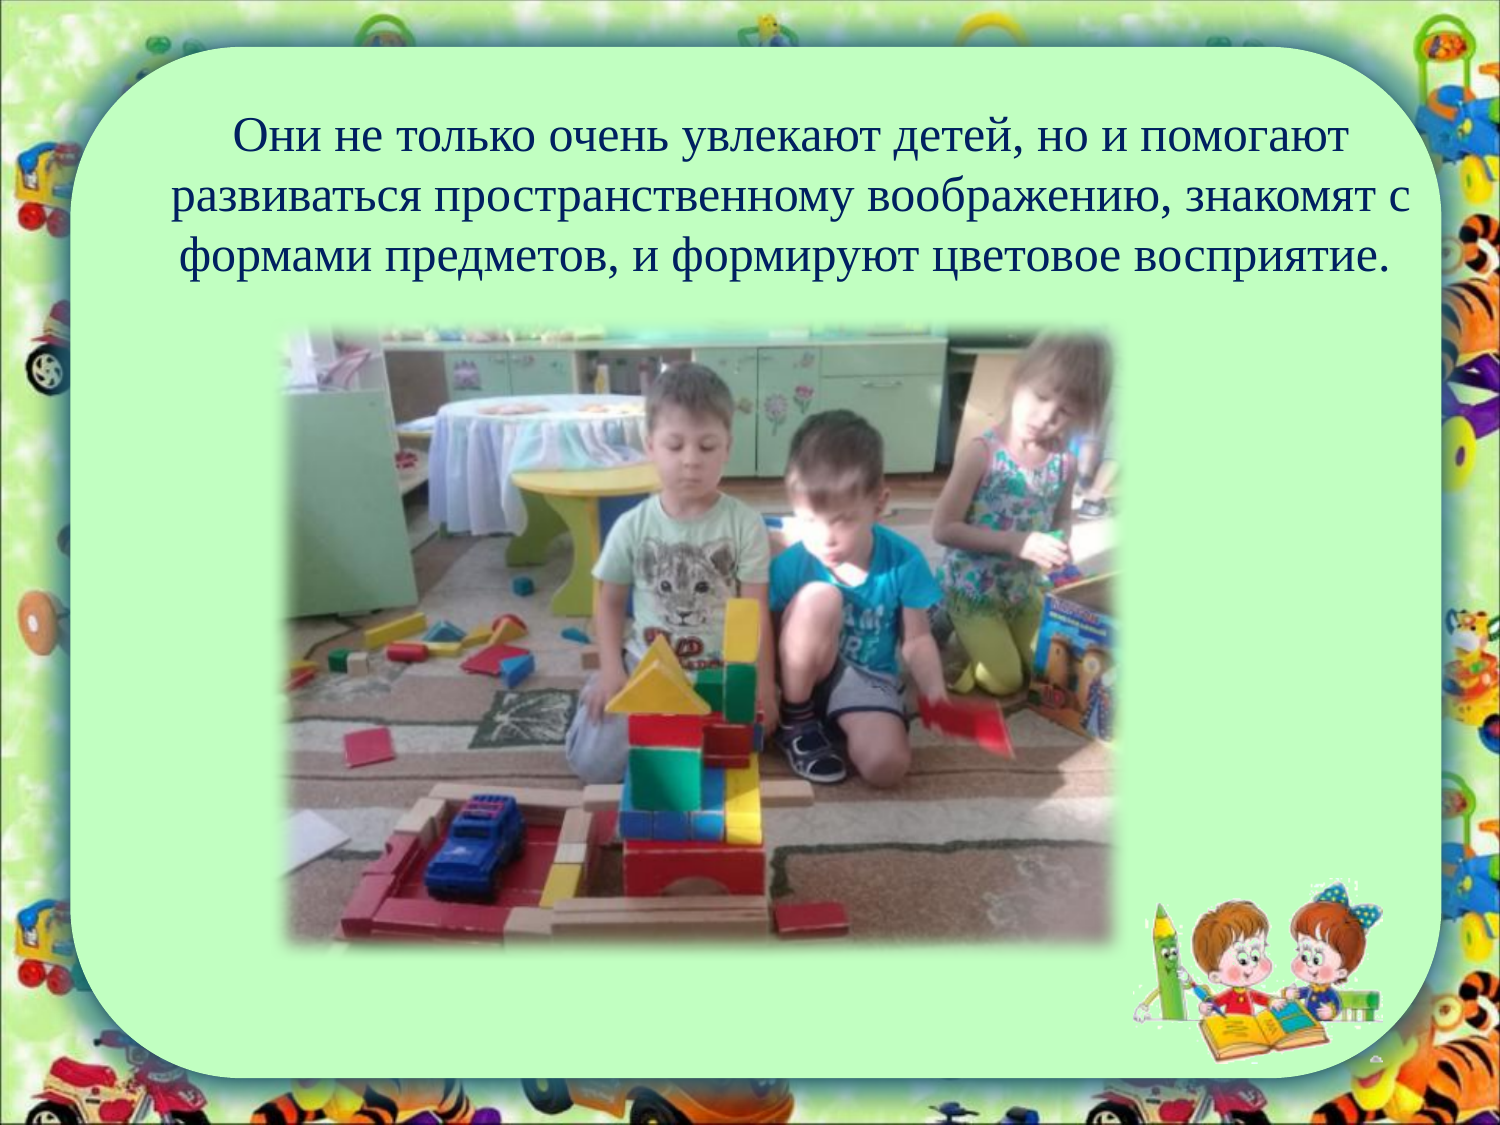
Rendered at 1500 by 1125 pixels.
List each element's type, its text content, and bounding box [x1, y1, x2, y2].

picture [0, 0, 1500, 1125]
text_box Они не только очень увлекают детей, но и помогают развиваться пространственному воображению, знакомят с формами предметов, и формируют цветовое восприятие. [140, 93, 1442, 289]
